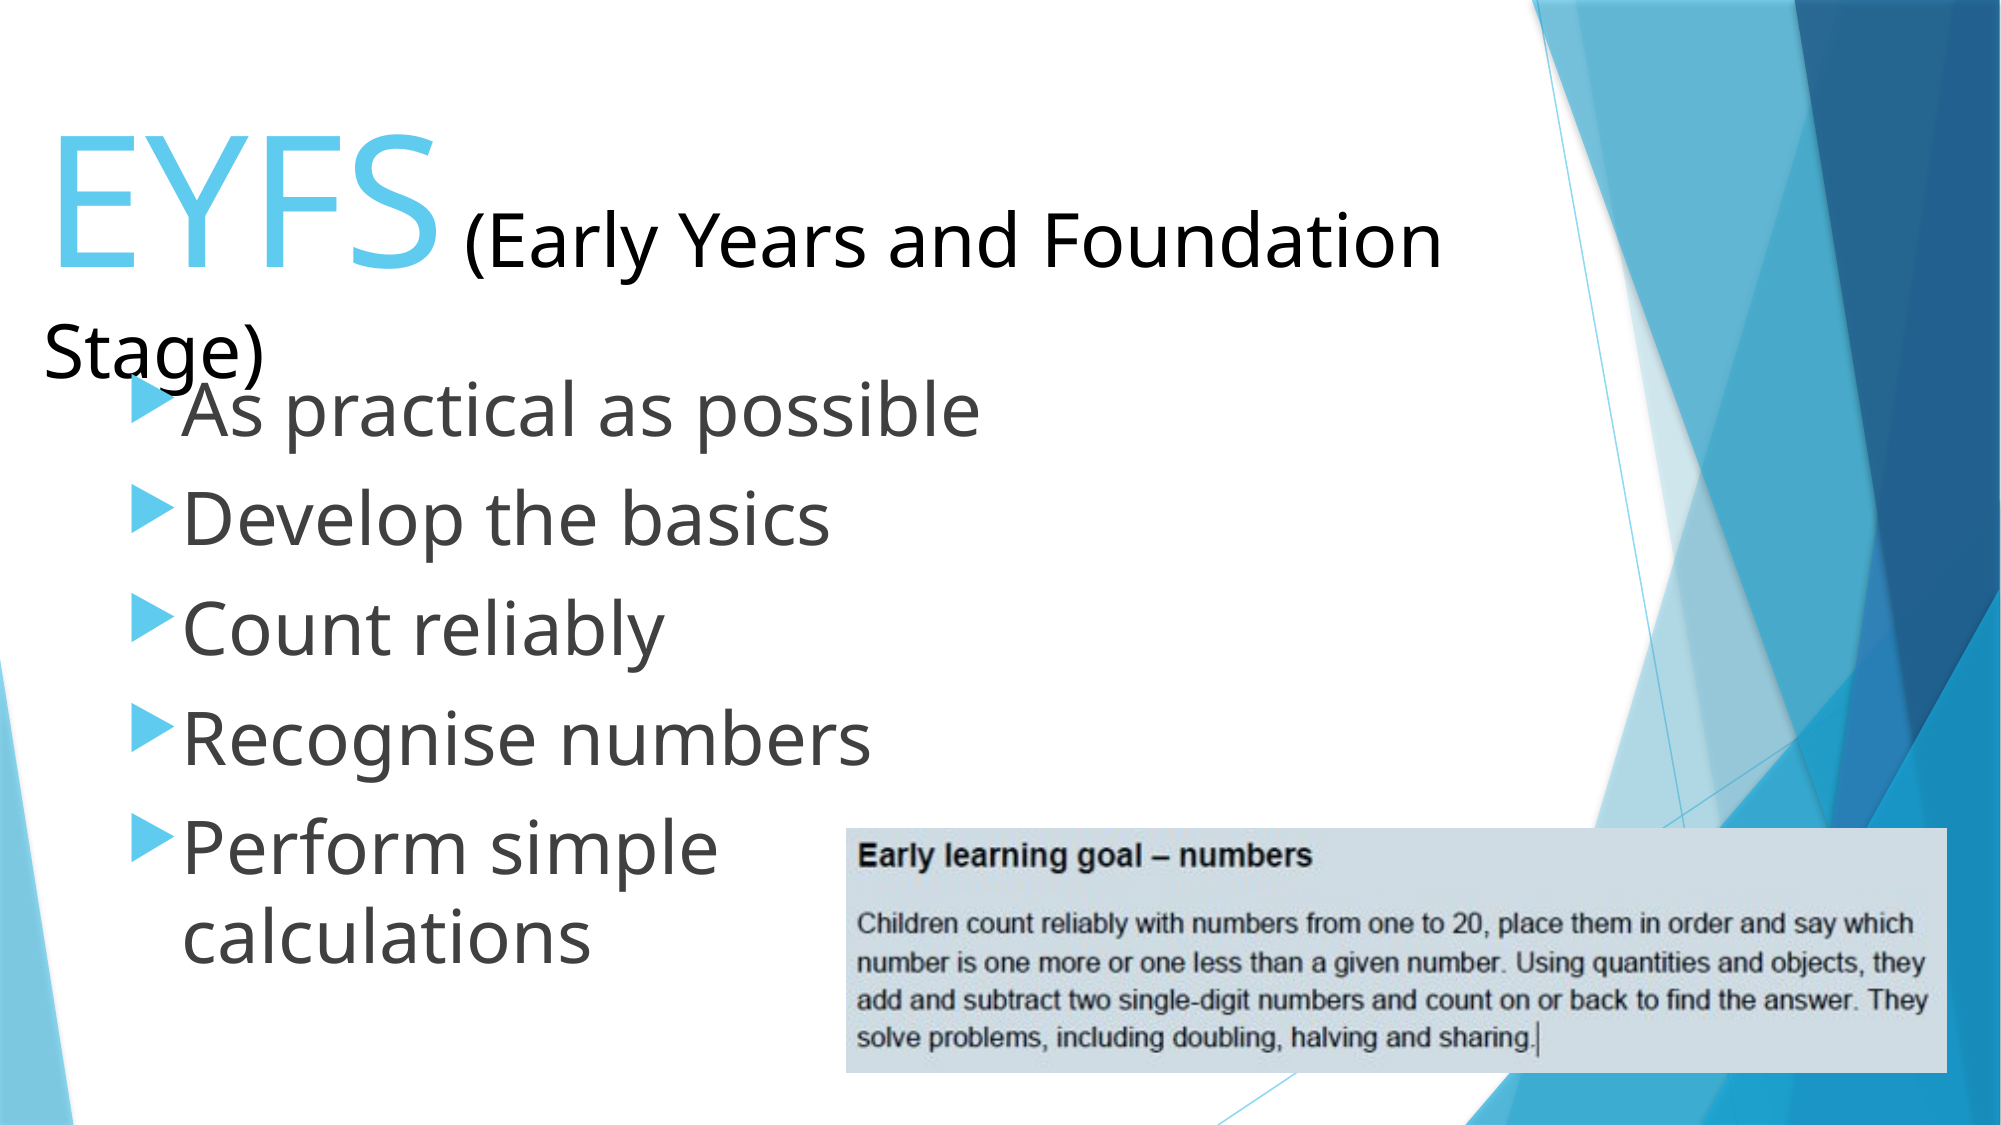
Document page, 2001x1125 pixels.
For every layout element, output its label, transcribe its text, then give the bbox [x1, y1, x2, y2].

picture [845, 828, 1947, 1074]
list As practical as possible Develop the basics Count reliably Recognise numbers Perform simple calculations [111, 354, 1011, 992]
title EYFS (Early Years and Foundation Stage) [28, 76, 1666, 294]
